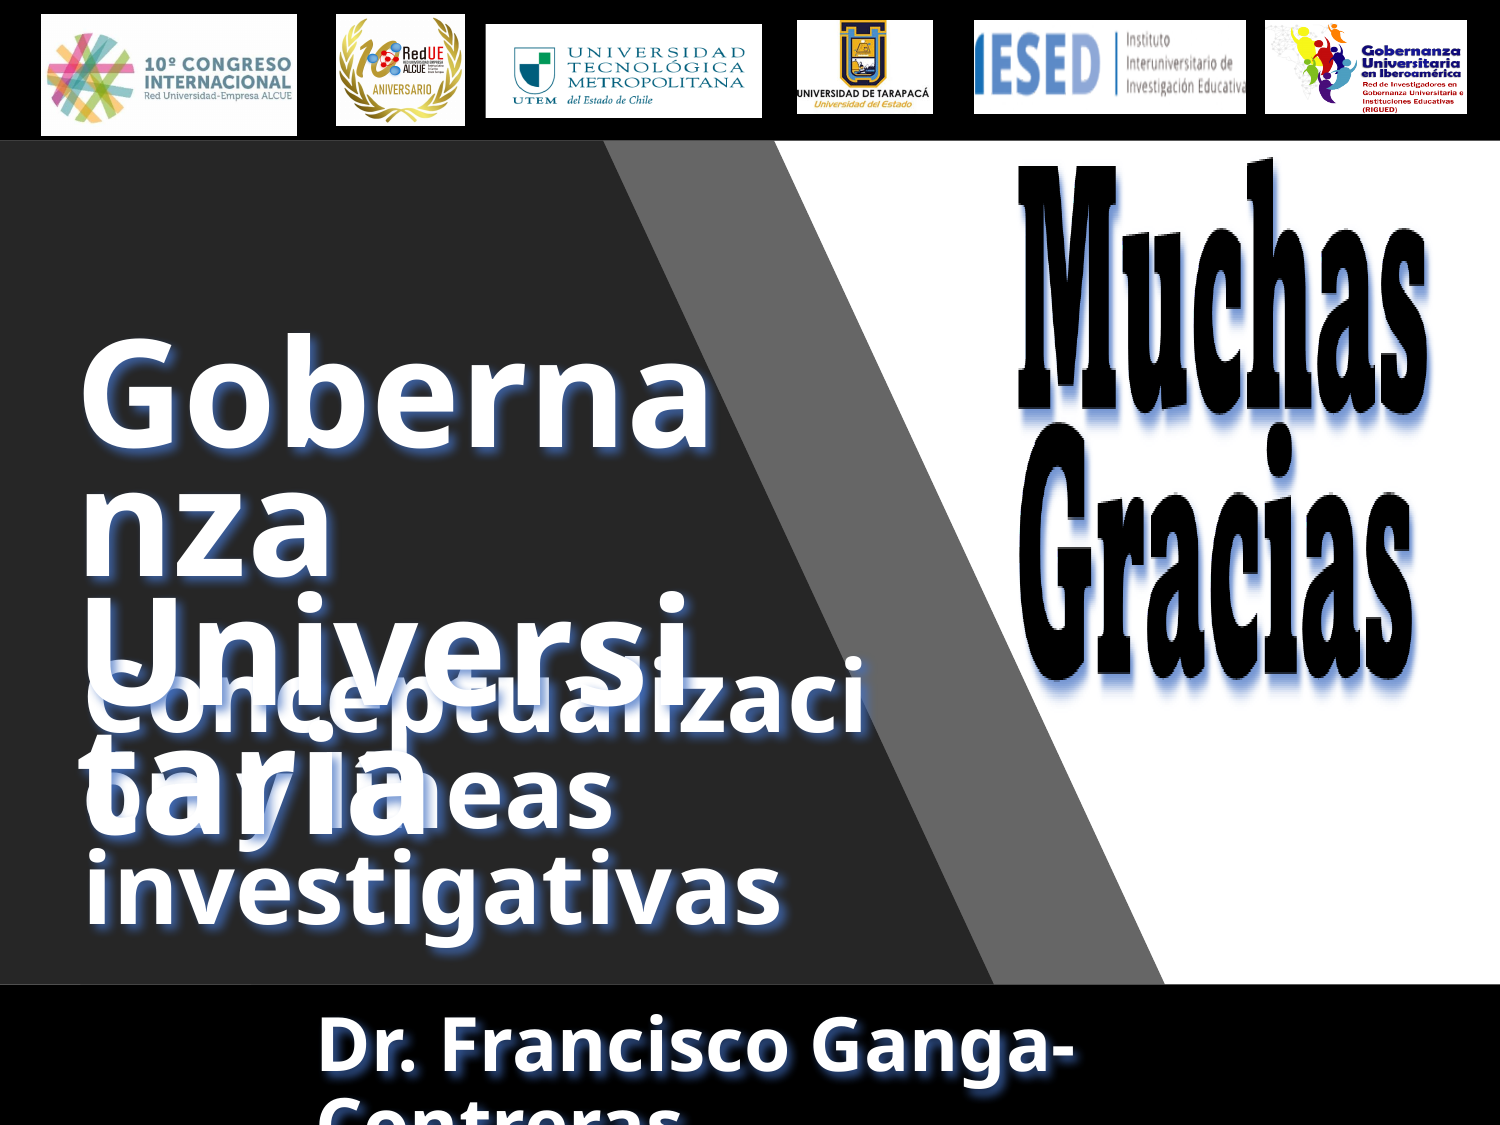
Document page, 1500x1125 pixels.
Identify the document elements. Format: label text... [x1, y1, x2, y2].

picture [485, 24, 762, 118]
text_box [604, 139, 1167, 986]
picture [974, 20, 1247, 114]
picture [998, 151, 1445, 716]
picture [797, 20, 933, 114]
text_box Conceptualización y líneas investigativas [67, 649, 911, 952]
text_box [776, 140, 1500, 985]
picture [1265, 19, 1467, 114]
text_box Gobernanza Universitaria [60, 340, 774, 873]
text_box [0, 139, 996, 986]
text_box Dr. Francisco Ganga-Contreras [301, 999, 1146, 1125]
picture [336, 14, 465, 126]
picture [41, 14, 297, 137]
